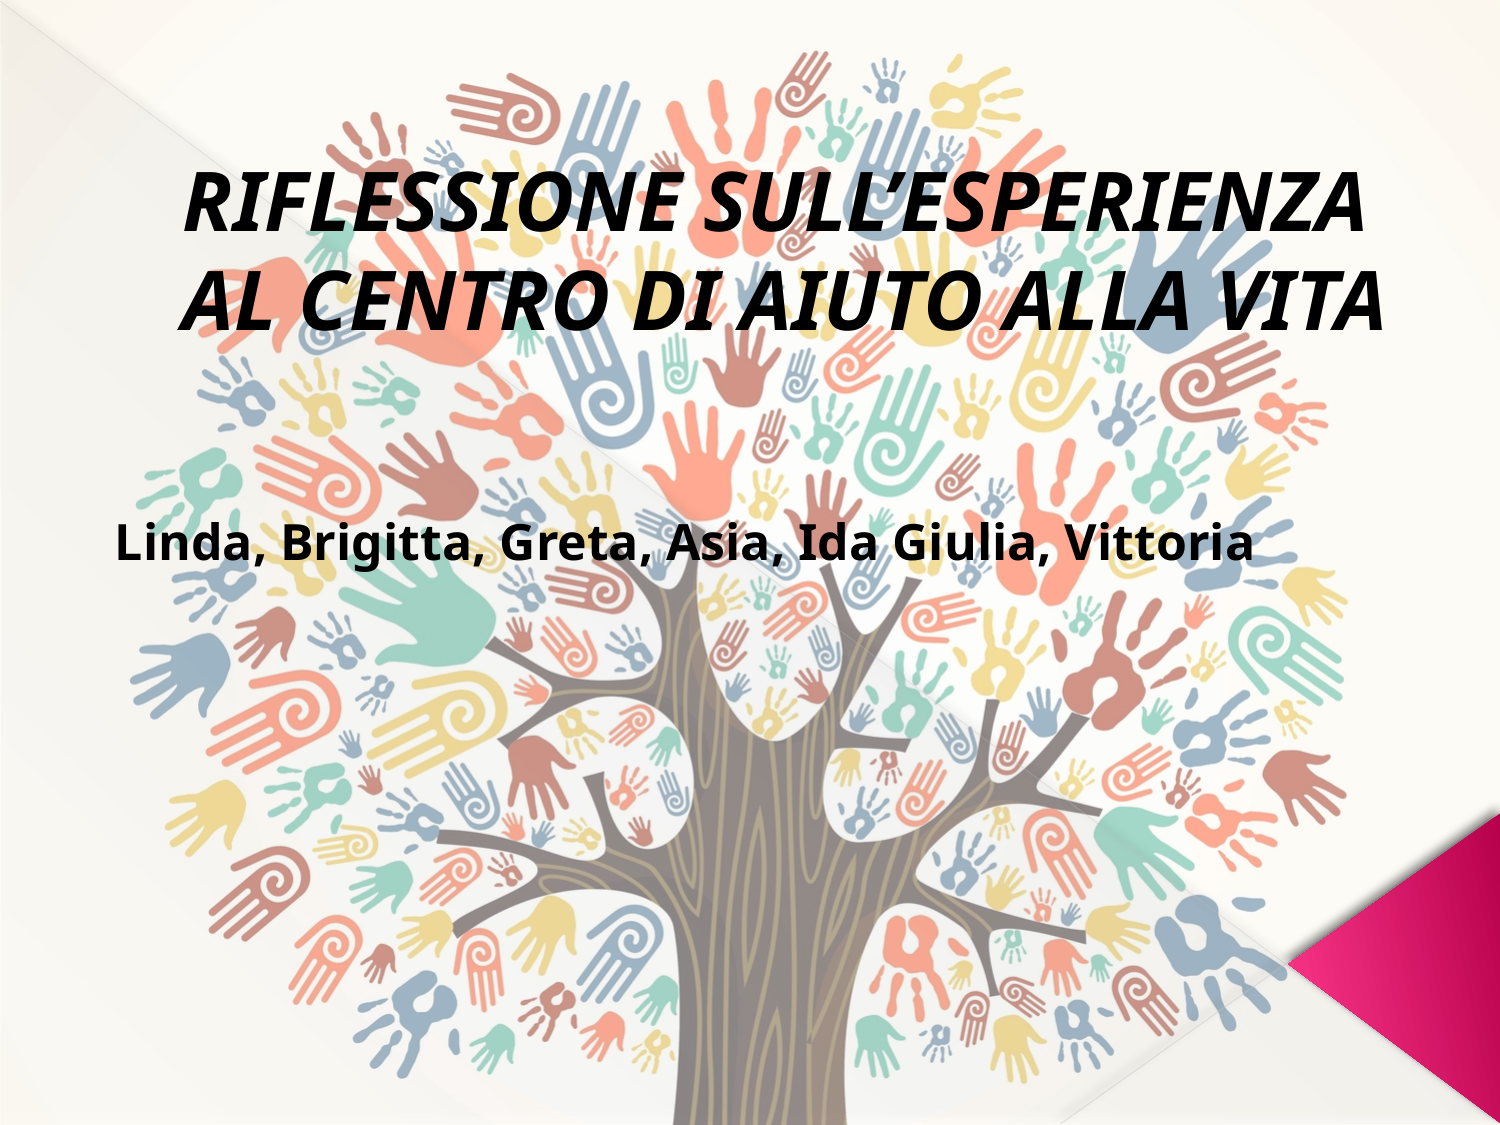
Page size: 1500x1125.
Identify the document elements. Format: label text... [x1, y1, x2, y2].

subtitle Linda, Brigitta, Greta, Asia, Ida Giulia, Vittoria [100, 503, 1423, 791]
title RIFLESSIONE SULL’ESPERIENZA AL CENTRO DI AIUTO ALLA VITA [88, 127, 1412, 369]
